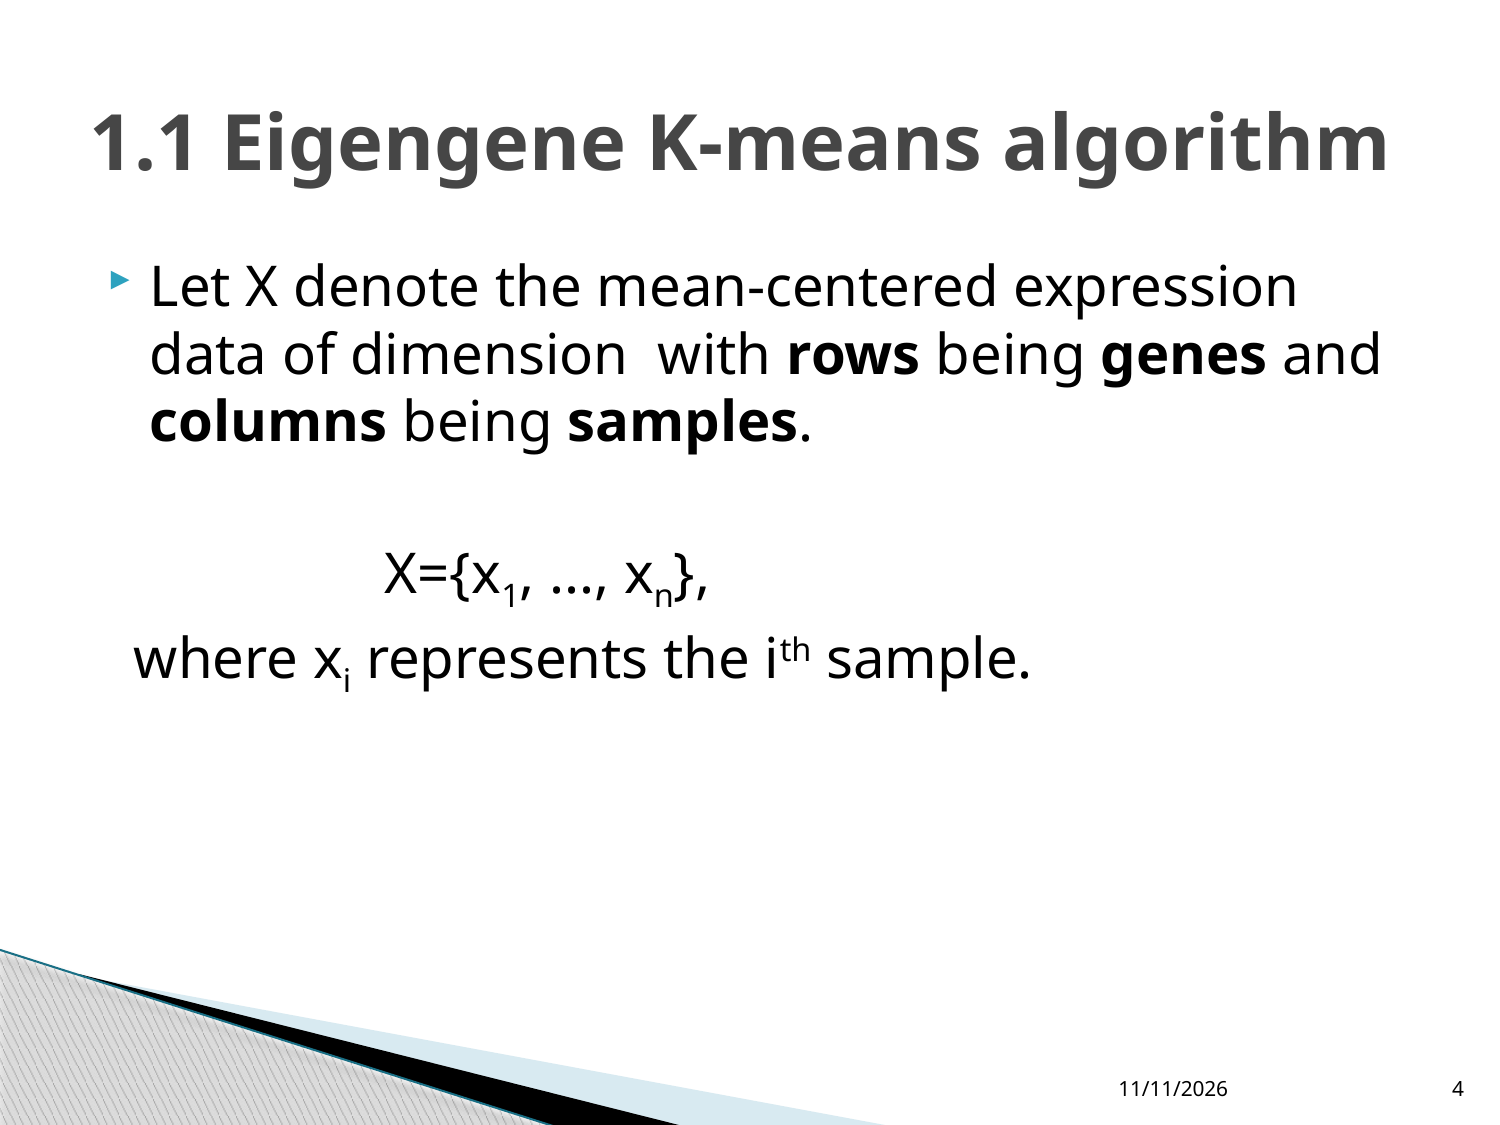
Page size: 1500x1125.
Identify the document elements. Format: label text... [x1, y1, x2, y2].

slide_number 4 [1418, 1051, 1479, 1112]
title 1.1 Eigengene K-means algorithm [75, 45, 1425, 233]
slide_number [1103, 1051, 1418, 1112]
